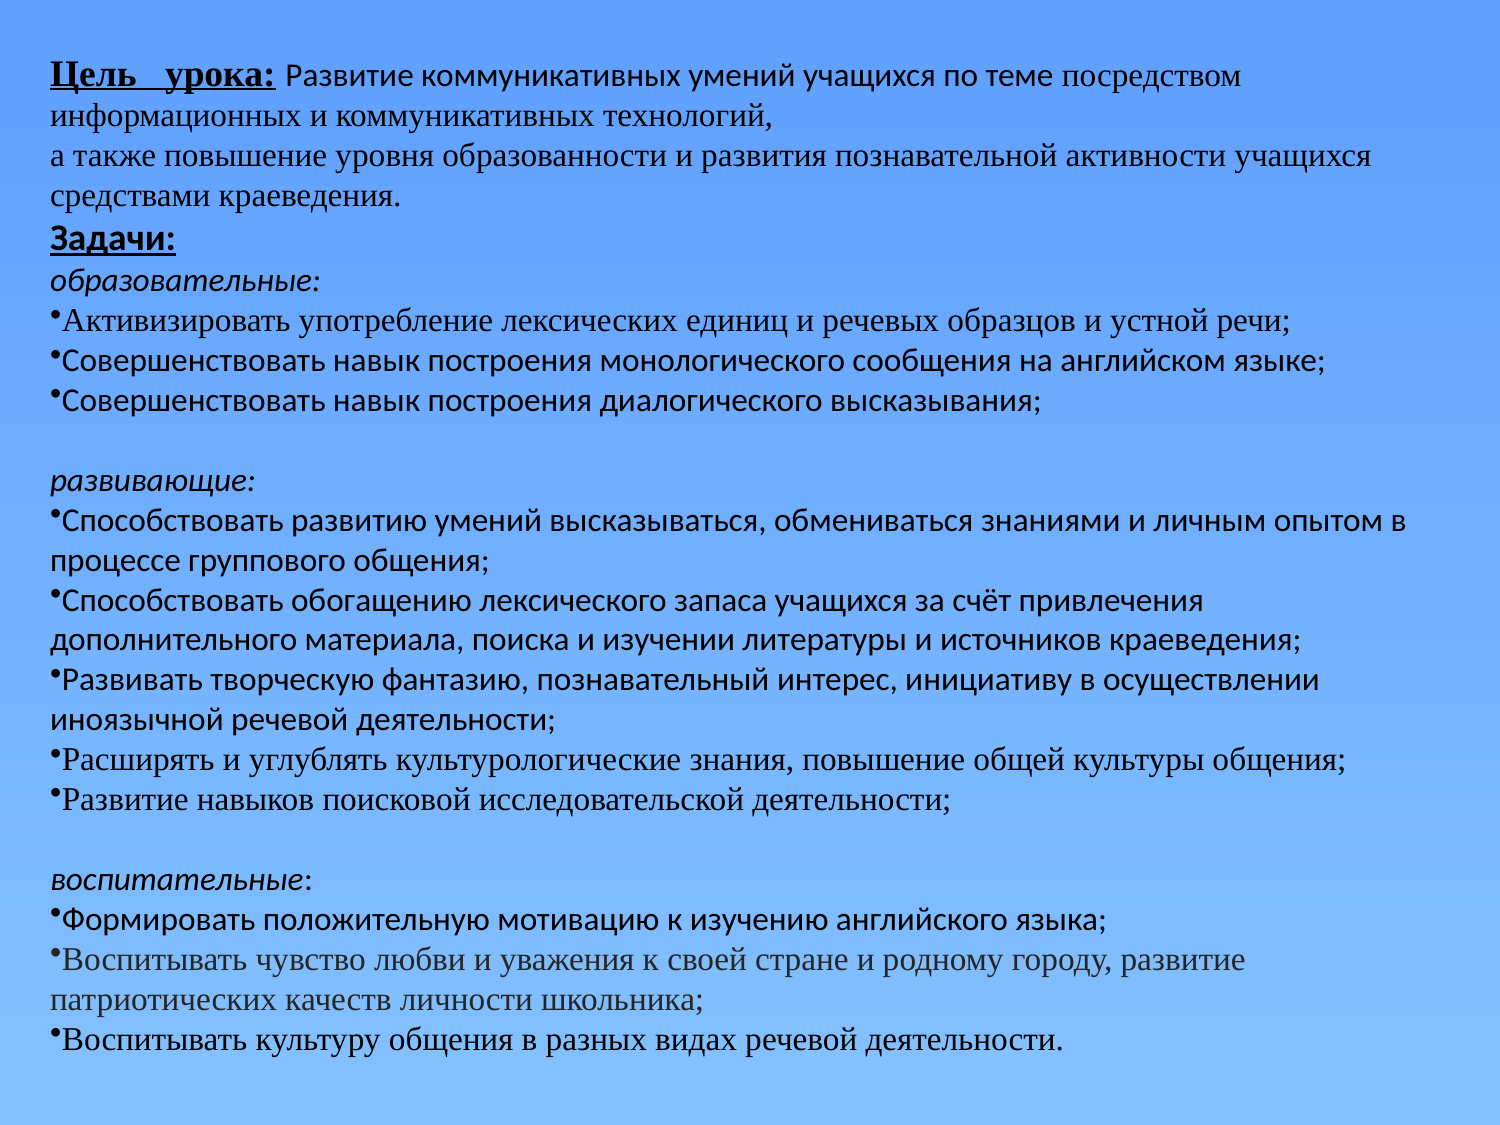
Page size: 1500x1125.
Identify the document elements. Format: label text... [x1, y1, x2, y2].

text_box Цель урока: Развитие коммуникативных умений учащихся по теме посредством информационных и коммуникативных технологий, а также повышение уровня образованности и развития познавательной активности учащихся средствами краеведения. Задачи: образовательные: Активизировать употребление лексических единиц и речевых образцов и устной речи; Совершенствовать навык построения монологического сообщения на английском языке; Совершенствовать навык построения диалогического высказывания; развивающие: Способствовать развитию умений высказываться, обмениваться знаниями и личным опытом в процессе группового общения; Способствовать обогащению лексического запаса учащихся за счёт привлечения дополнительного материала, поиска и изучении литературы и источников краеведения; Развивать творческую фантазию, познавательный интерес, инициативу в осуществлении иноязычной речевой деятельности; Расширять и углублять культурологические знания, повышение общей культуры общения; Развитие навыков поисковой исследовательской деятельности; воспитательные: Формировать положительную мотивацию к изучению английского языка; Воспитывать чувство любви и уважения к своей стране и родному городу, развитие патриотических качеств личности школьника; Воспитывать культуру общения в разных видах речевой деятельности. [35, 41, 1465, 1065]
